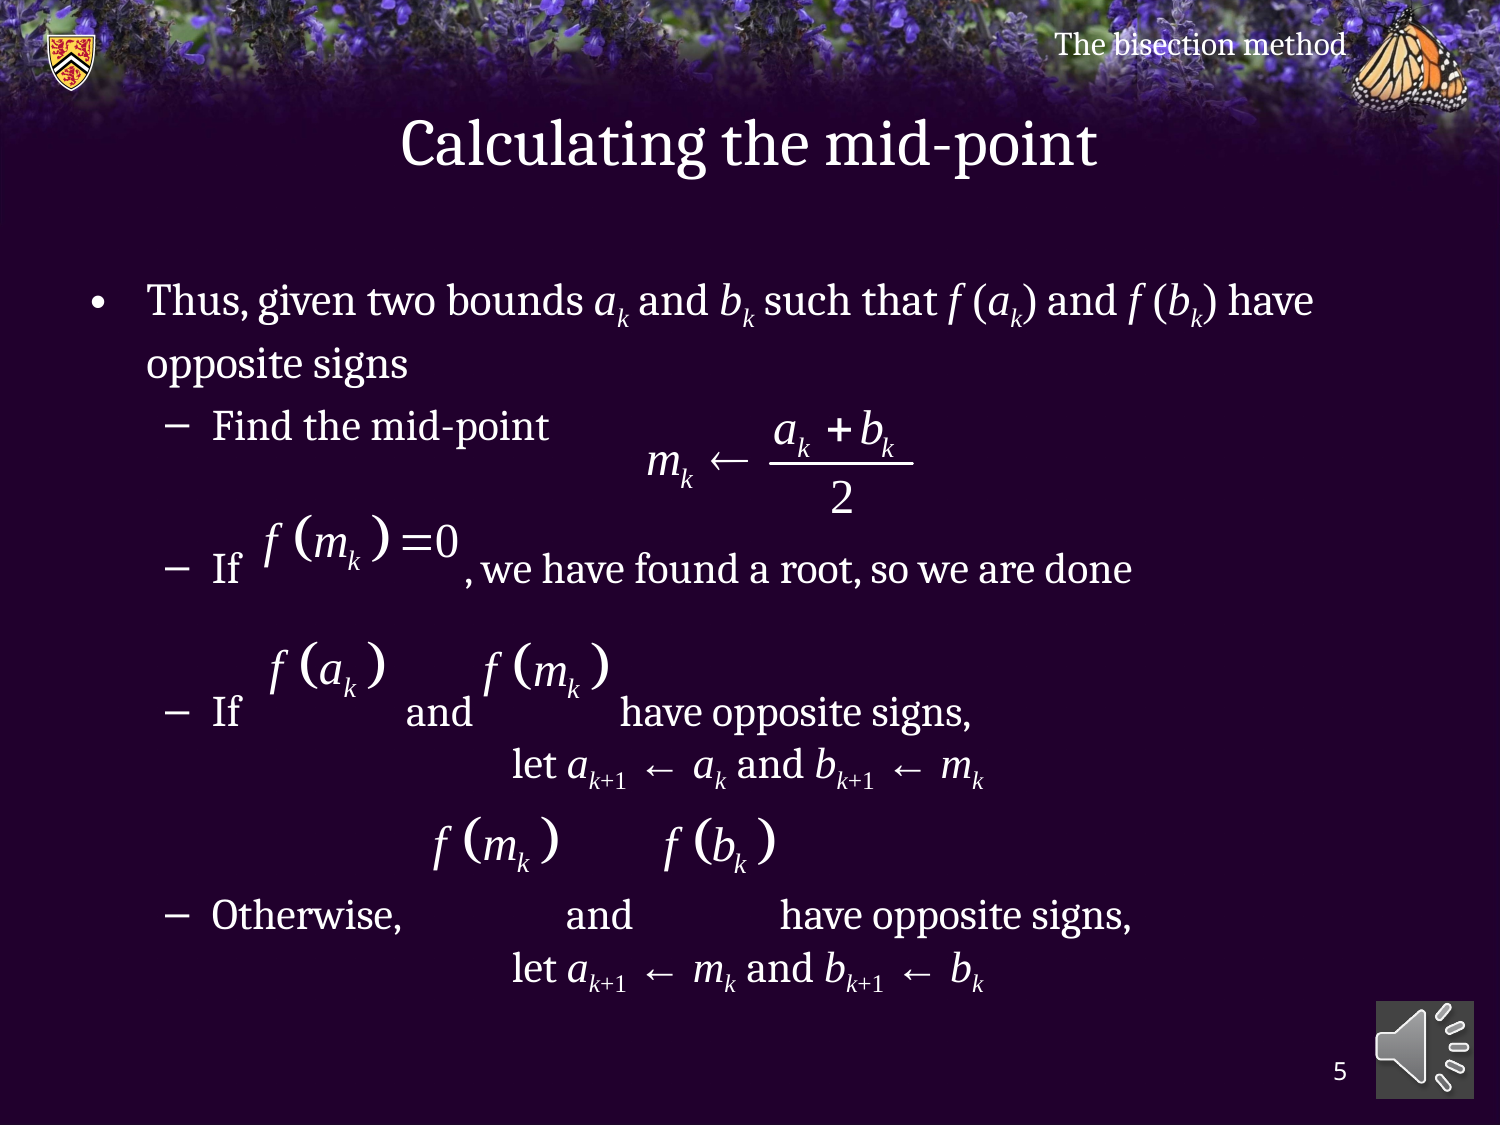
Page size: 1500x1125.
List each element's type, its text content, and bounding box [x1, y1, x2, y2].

title Calculating the mid-point [75, 45, 1425, 233]
list Thus, given two bounds ak and bk such that f (ak) and f (bk) have opposite signs Find the mid-point If , we have found a root, so we are done If and have opposite signs, let ak+1 ← ak and bk+1 ← mk Otherwise, and have opposite signs, let ak+1 ← mk and bk+1 ← bk [75, 262, 1425, 1005]
footer The bisection method [320, 12, 1363, 73]
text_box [416, 806, 563, 889]
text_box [252, 631, 392, 714]
picture [0, 0, 1500, 1125]
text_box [246, 504, 467, 587]
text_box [466, 632, 613, 715]
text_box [646, 807, 782, 890]
slide_number 5 [1187, 1042, 1363, 1103]
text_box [638, 398, 924, 525]
